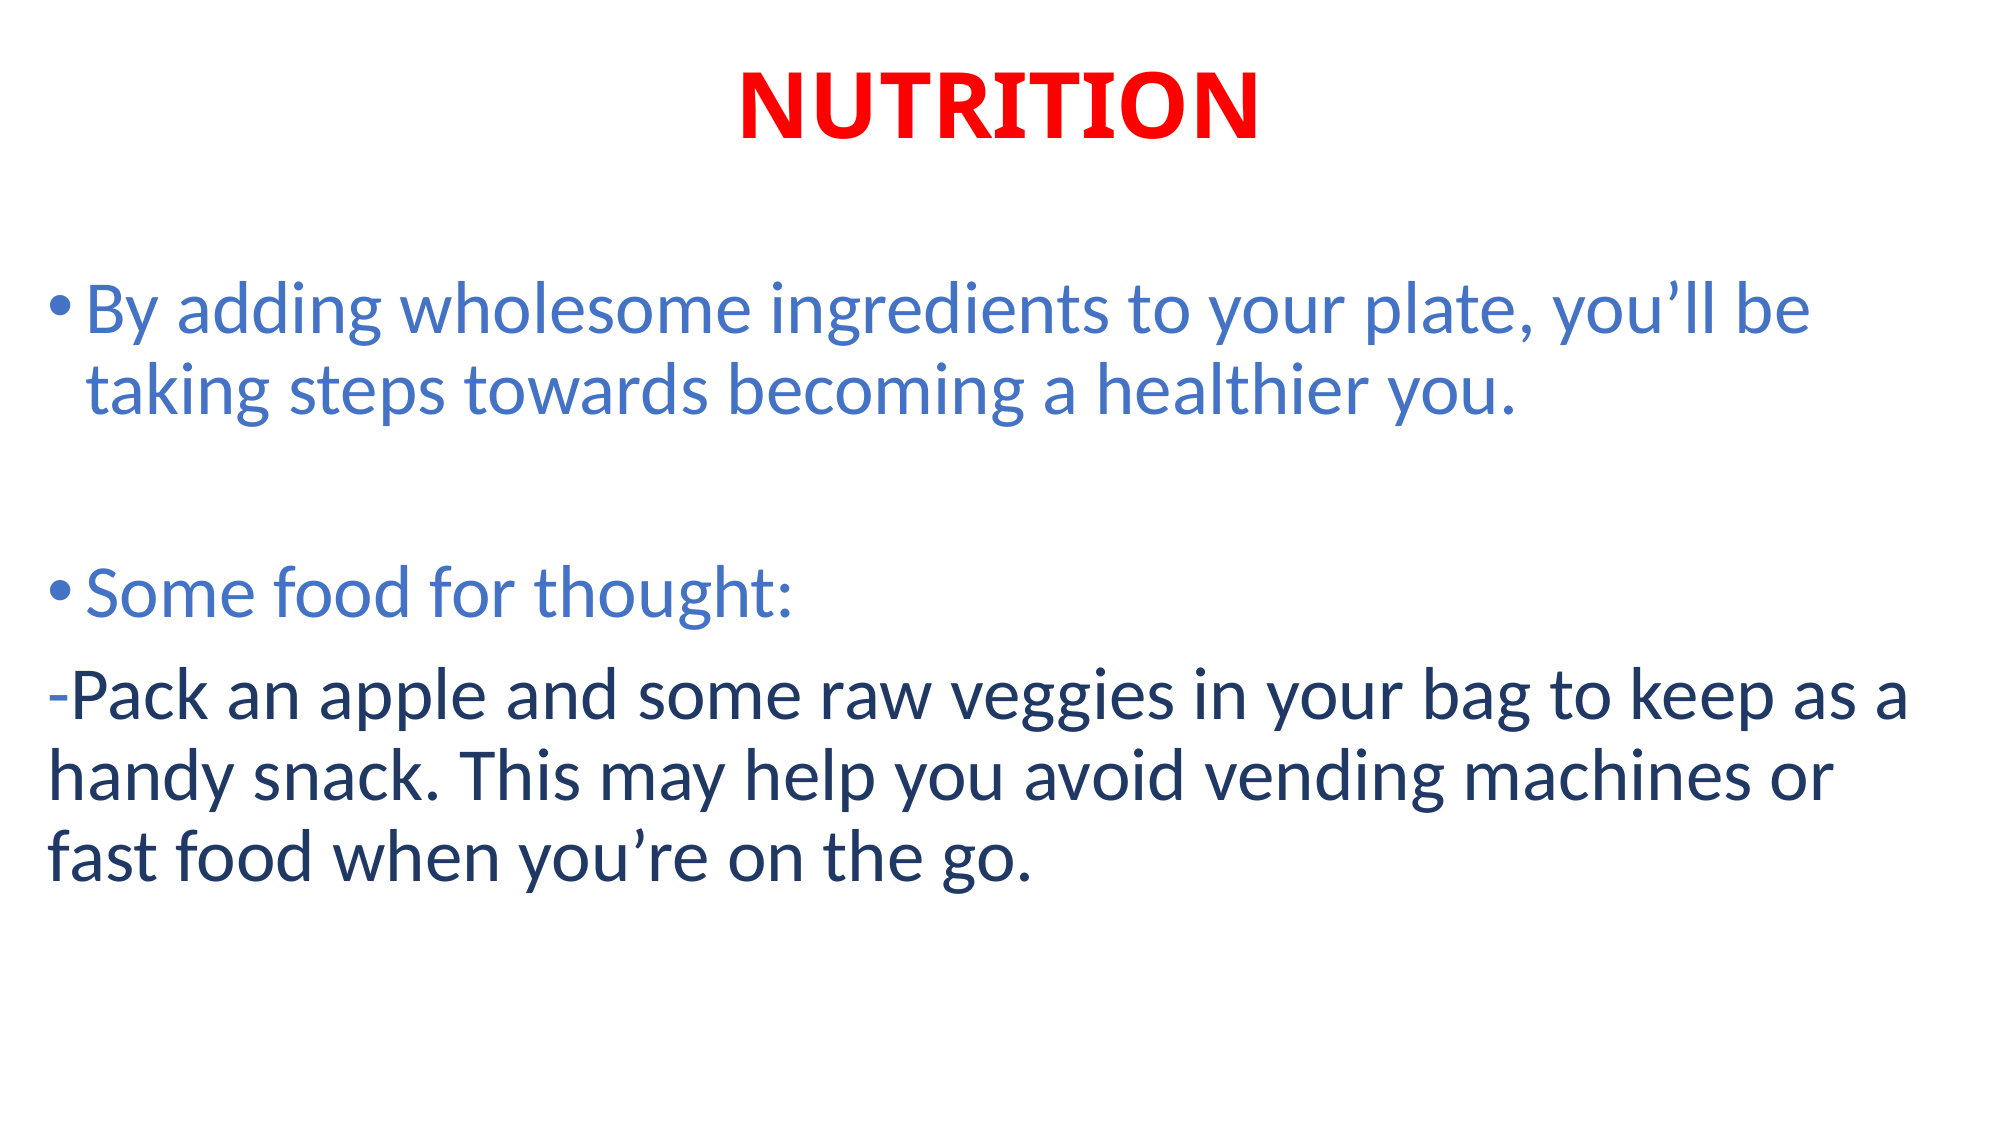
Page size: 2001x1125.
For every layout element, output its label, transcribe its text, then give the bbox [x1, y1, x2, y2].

list By adding wholesome ingredients to your plate, you’ll be taking steps towards becoming a healthier you. Some food for thought: -Pack an apple and some raw veggies in your bag to keep as a handy snack. This may help you avoid vending machines or fast food when you’re on the go. [32, 261, 1940, 1071]
title NUTRITION [137, 0, 1863, 218]
